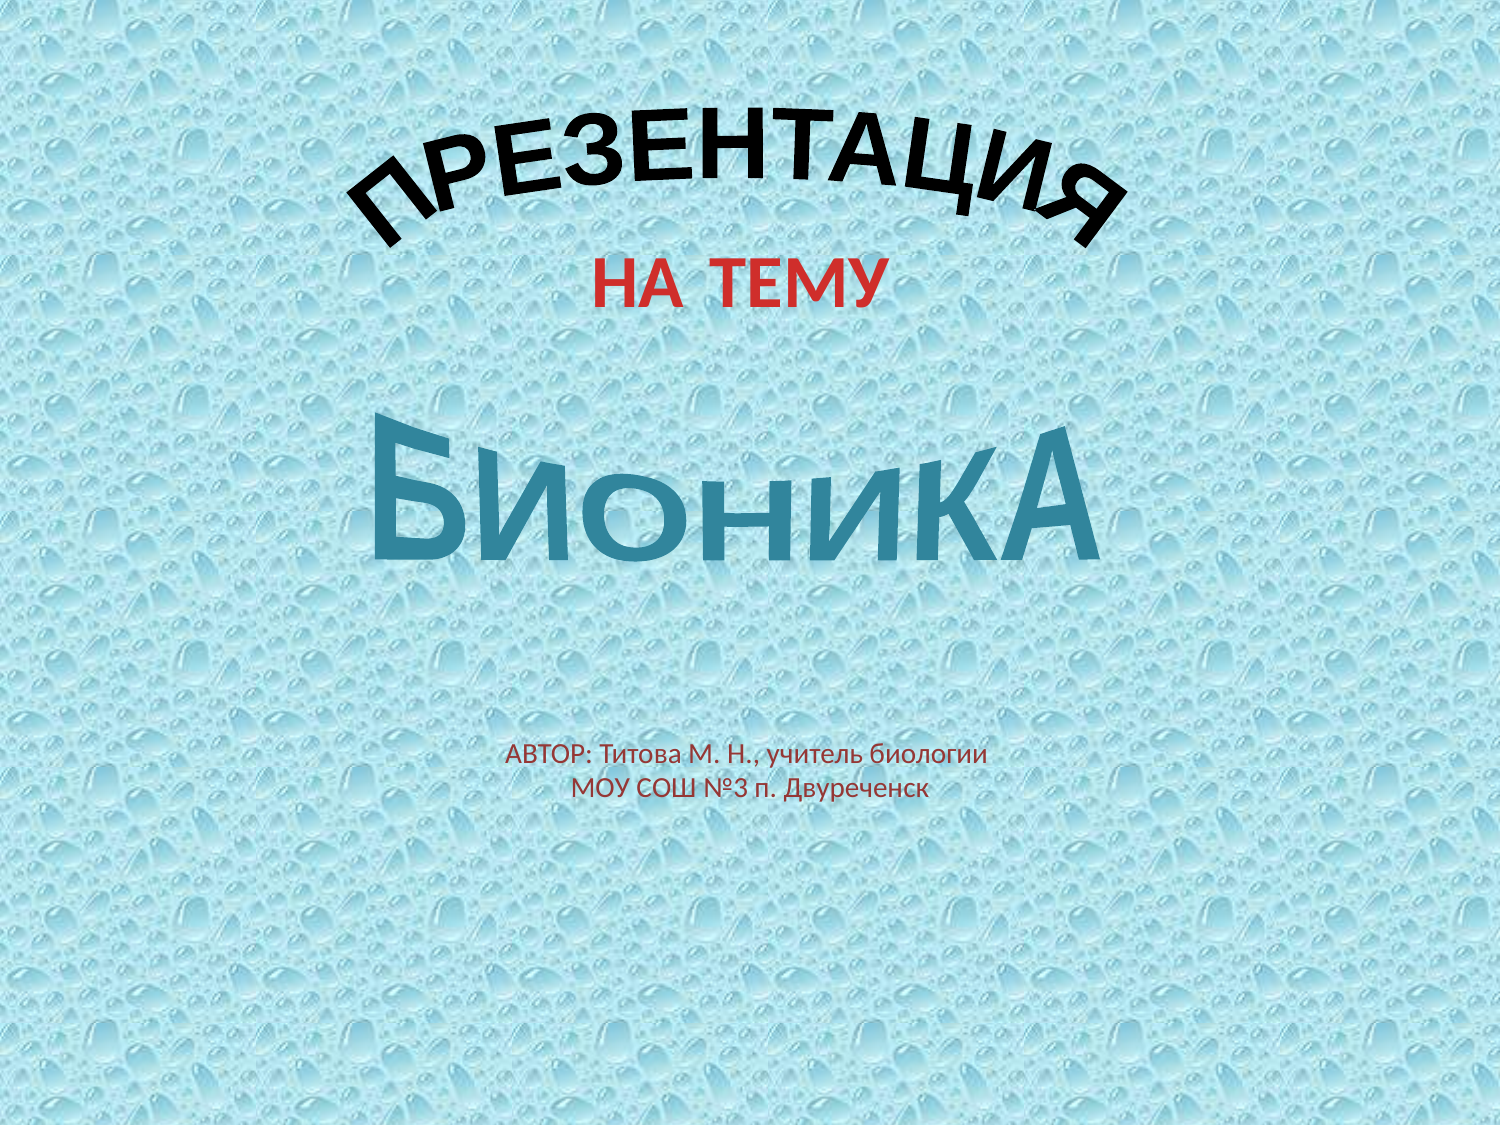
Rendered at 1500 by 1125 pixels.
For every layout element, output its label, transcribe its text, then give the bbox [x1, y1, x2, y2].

text_box НА ТЕМУ [575, 187, 905, 338]
picture [0, 0, 1500, 1125]
text_box АВТОР: Титова М. Н., учитель биологии МОУ СОШ №3 п. Двуреченск [410, 726, 1090, 847]
